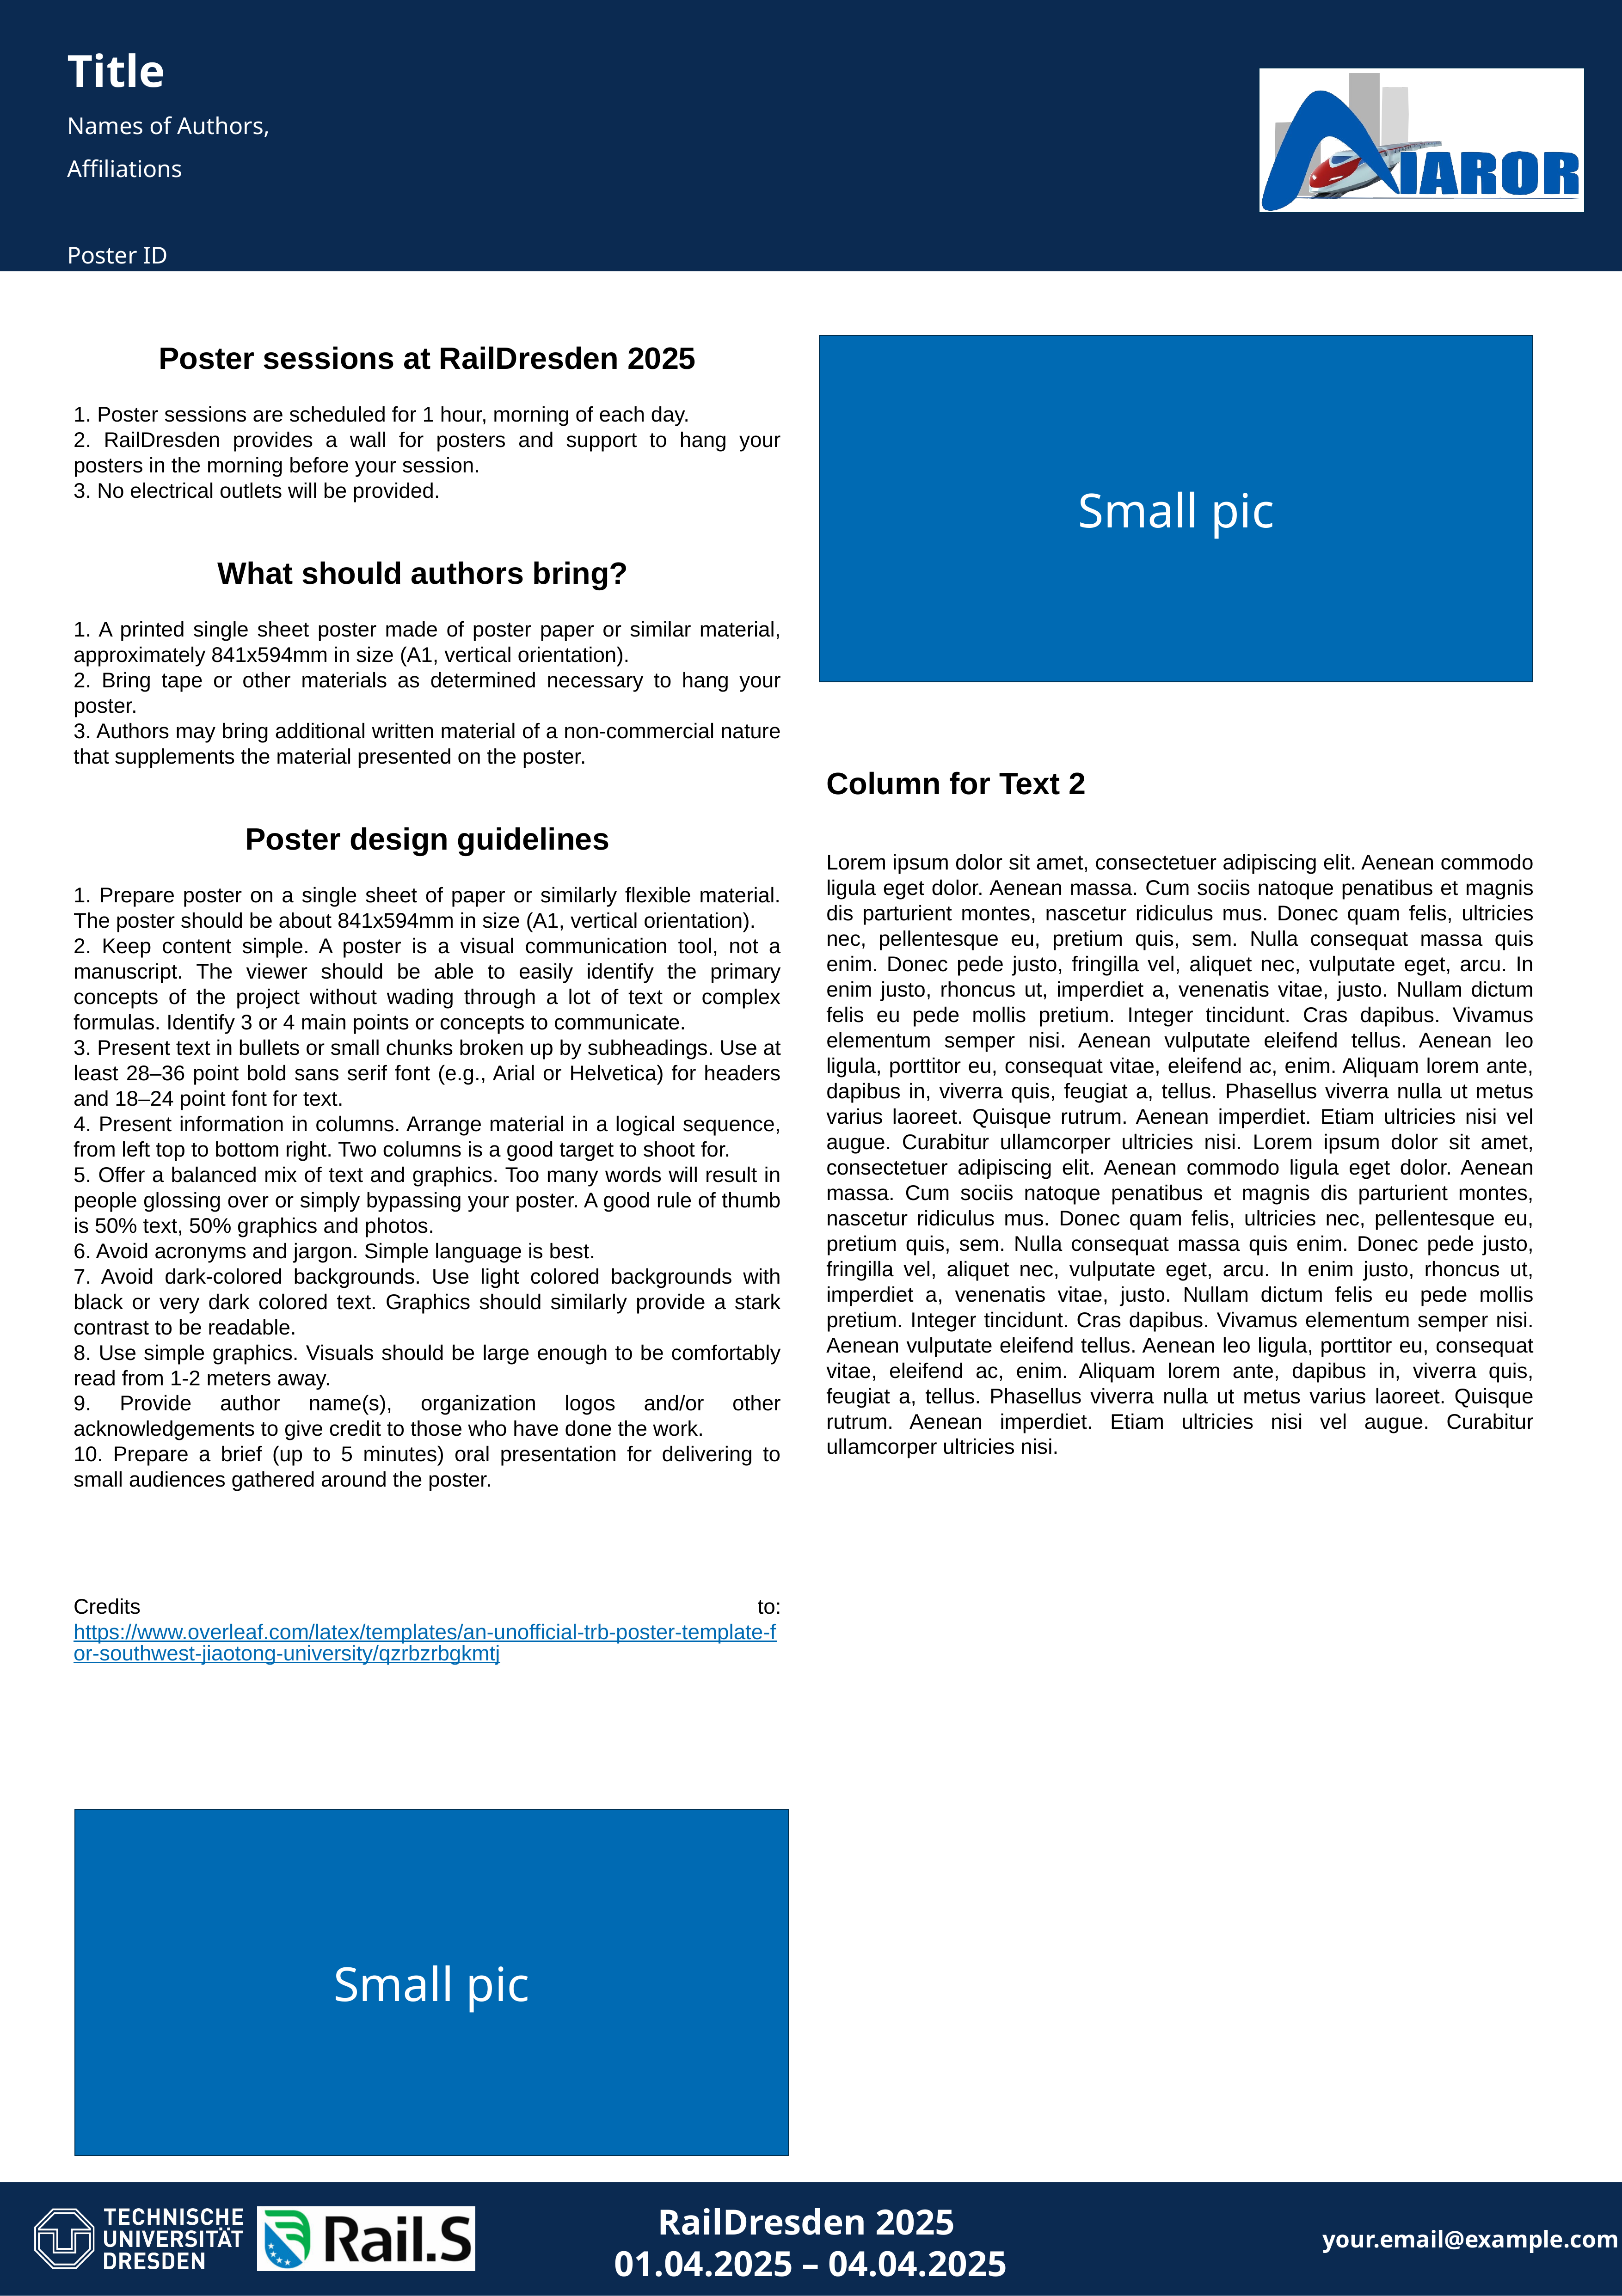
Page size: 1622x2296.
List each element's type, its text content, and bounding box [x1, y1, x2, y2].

picture [257, 2206, 475, 2271]
text_box Title Names of Authors, Affiliations Poster ID [64, 40, 1242, 257]
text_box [1259, 68, 1585, 213]
text_box Small pic [819, 335, 1533, 682]
text_box your.email@example.com [1262, 2194, 1622, 2296]
text_box Column for Text 2 Lorem ipsum dolor sit amet, consectetuer adipiscing elit. Aenean commodo ligula eget dolor. Aenean massa. Cum sociis natoque penatibus et magnis dis parturient montes, nascetur ridiculus mus. Donec quam felis, ultricies nec, pellentesque eu, pretium quis, sem. Nulla consequat massa quis enim. Donec pede justo, fringilla vel, aliquet nec, vulputate eget, arcu. In enim justo, rhoncus ut, imperdiet a, venenatis vitae, justo. Nullam dictum felis eu pede mollis pretium. Integer tincidunt. Cras dapibus. Vivamus elementum semper nisi. Aenean vulputate eleifend tellus. Aenean leo ligula, porttitor eu, consequat vitae, eleifend ac, enim. Aliquam lorem ante, dapibus in, viverra quis, feugiat a, tellus. Phasellus viverra nulla ut metus varius laoreet. Quisque rutrum. Aenean imperdiet. Etiam ultricies nisi vel augue. Curabitur ullamcorper ultricies nisi. Lorem ipsum dolor sit amet, consectetuer adipiscing elit. Aenean commodo ligula eget dolor. Aenean massa. Cum sociis natoque penatibus et magnis dis parturient montes, nascetur ridiculus mus. Donec quam felis, ultricies nec, pellentesque eu, pretium quis, sem. Nulla consequat massa quis enim. Donec pede justo, fringilla vel, aliquet nec, vulputate eget, arcu. In enim justo, rhoncus ut, imperdiet a, venenatis vitae, justo. Nullam dictum felis eu pede mollis pretium. Integer tincidunt. Cras dapibus. Vivamus elementum semper nisi. Aenean vulputate eleifend tellus. Aenean leo ligula, porttitor eu, consequat vitae, eleifend ac, enim. Aliquam lorem ante, dapibus in, viverra quis, feugiat a, tellus. Phasellus viverra nulla ut metus varius laoreet. Quisque rutrum. Aenean imperdiet. Etiam ultricies nisi vel augue. Curabitur ullamcorper ultricies nisi. [823, 760, 1537, 1810]
text_box Small pic [74, 1809, 789, 2156]
text_box Poster sessions at RailDresden 2025 1. Poster sessions are scheduled for 1 hour, morning of each day. 2. RailDresden provides a wall for posters and support to hang your posters in the morning before your session. 3. No electrical outlets will be provided. What should authors bring? 1. A printed single sheet poster made of poster paper or similar material, approximately 841x594mm in size (A1, vertical orientation). 2. Bring tape or other materials as determined necessary to hang your poster. 3. Authors may bring additional written material of a non-commercial nature that supplements the material presented on the poster. Poster design guidelines 1. Prepare poster on a single sheet of paper or similarly flexible material. The poster should be about 841x594mm in size (A1, vertical orientation). 2. Keep content simple. A poster is a visual communication tool, not a manuscript. The viewer should be able to easily identify the primary concepts of the project without wading through a lot of text or complex formulas. Identify 3 or 4 main points or concepts to communicate. 3. Present text in bullets or small chunks broken up by subheadings. Use at least 28–36 point bold sans serif font (e.g., Arial or Helvetica) for headers and 18–24 point font for text. 4. Present information in columns. Arrange material in a logical sequence, from left top to bottom right. Two columns is a good target to shoot for. 5. Offer a balanced mix of text and graphics. Too many words will result in people glossing over or simply bypassing your poster. A good rule of thumb is 50% text, 50% graphics and photos. 6. Avoid acronyms and jargon. Simple language is best. 7. Avoid dark-colored backgrounds. Use light colored backgrounds with black or very dark colored text. Graphics should similarly provide a stark contrast to be readable. 8. Use simple graphics. Visuals should be large enough to be comfortably read from 1-2 meters away. 9. Provide author name(s), organization logos and/or other acknowledgements to give credit to those who have done the work. 10. Prepare a brief (up to 5 minutes) oral presentation for delivering to small audiences gathered around the poster. Credits to: https://www.overleaf.com/latex/templates/an-unofficial-trb-poster-template-for-southwest-jiaotong-university/qzrbzrbgkmtj [71, 335, 784, 1374]
picture [34, 2208, 243, 2269]
